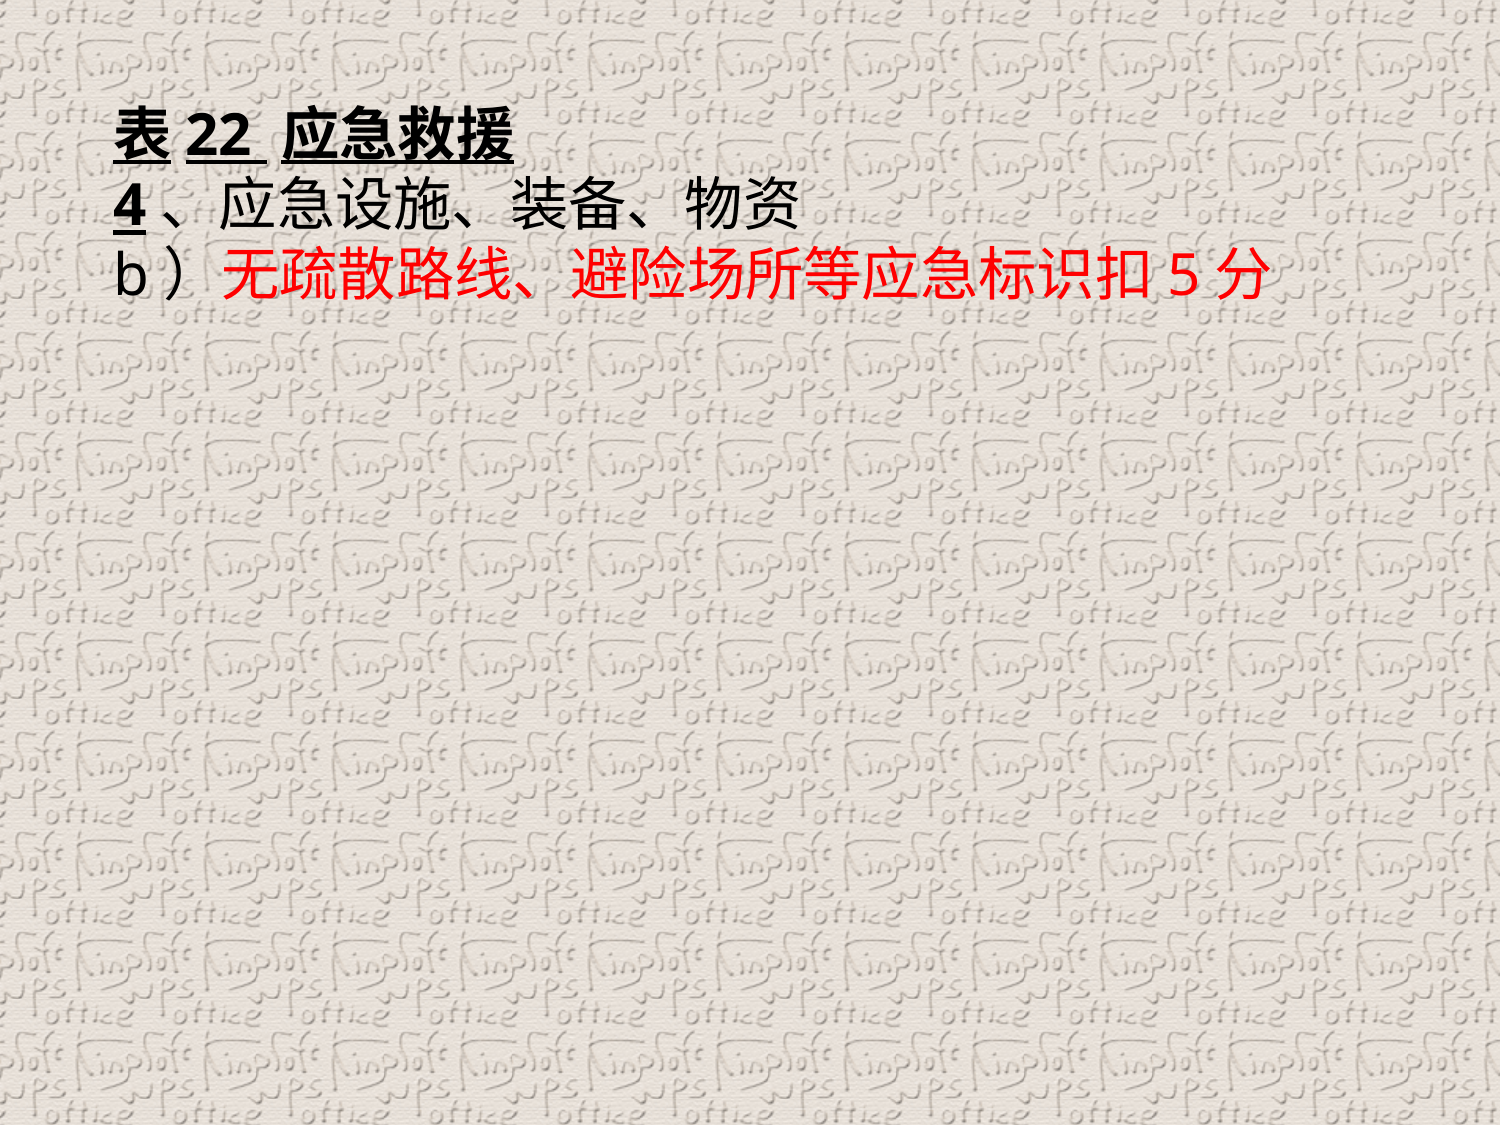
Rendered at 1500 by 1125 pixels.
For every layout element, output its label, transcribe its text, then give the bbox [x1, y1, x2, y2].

picture [0, 0, 1500, 1125]
text_box 表22 应急救援 4、应急设施、装备、物资 b）无疏散路线、避险场所等应急标识扣5分 [98, 90, 1386, 315]
